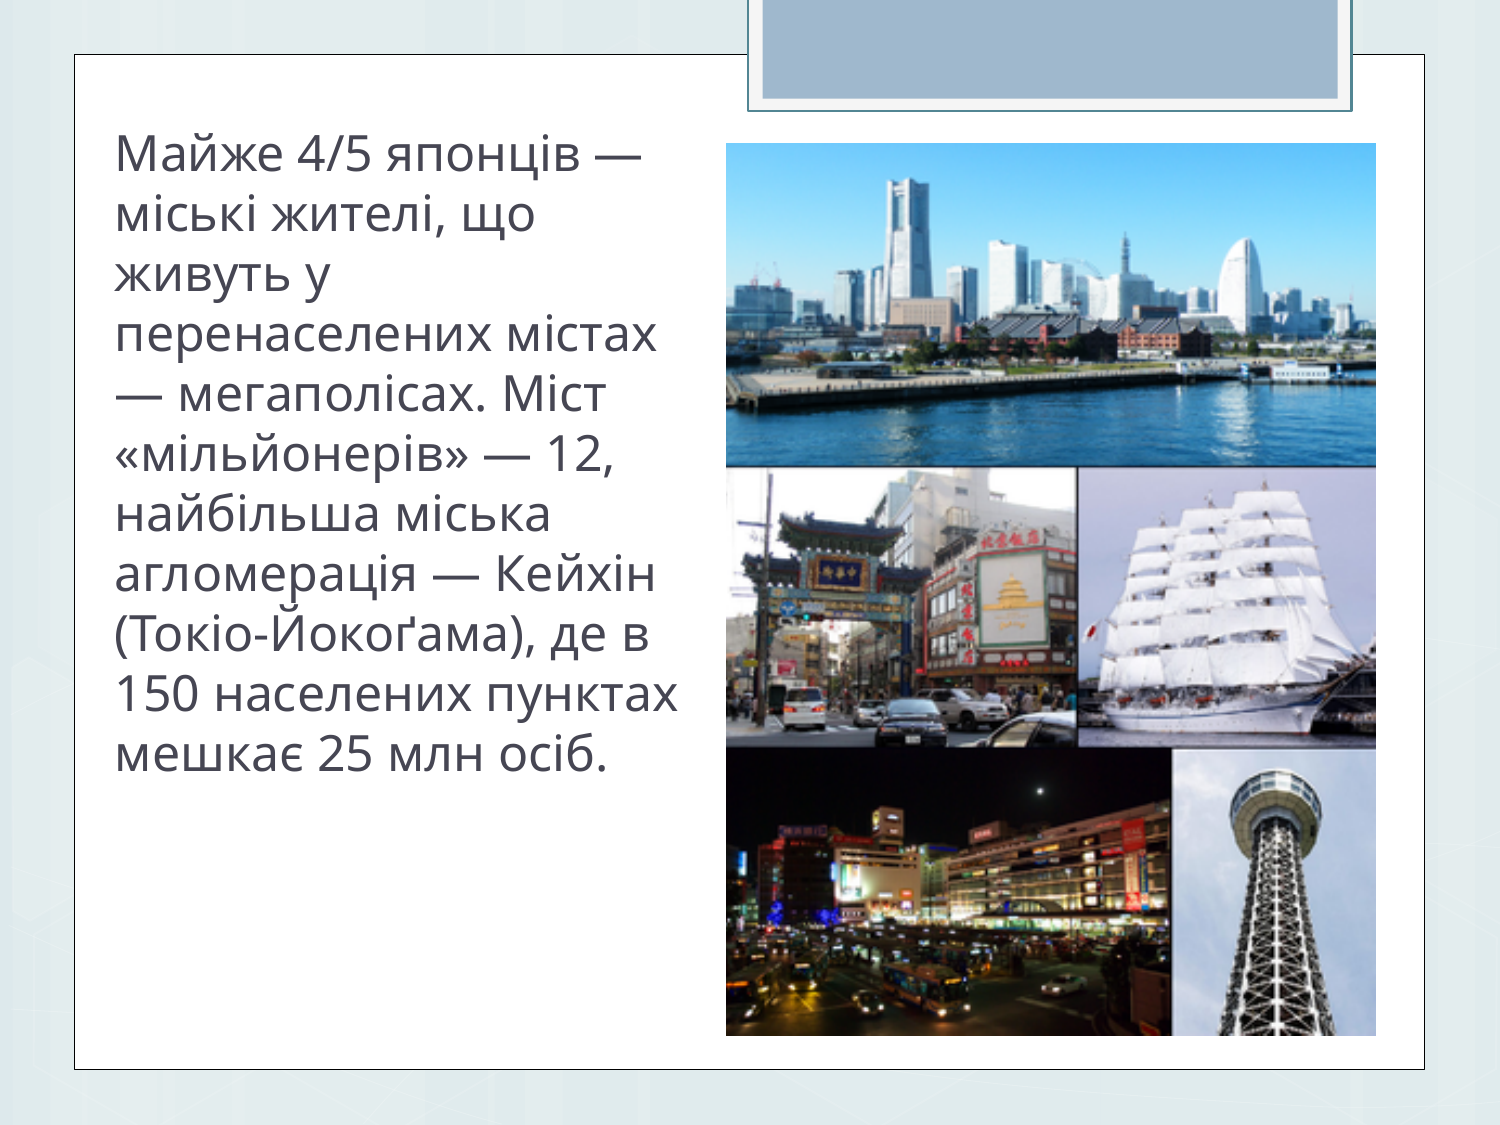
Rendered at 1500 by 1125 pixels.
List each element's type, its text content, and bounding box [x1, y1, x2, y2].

list Майже 4/5 японців — міські жителі, що живуть у перенаселених містах — мегаполісах. Міст «мільйонерів» — 12, найбільша міська агломерація — Кейхін (Токіо-Йокоґама), де в 150 населених пунктах мешкає 25 млн осіб. [88, 113, 703, 1059]
picture [726, 143, 1377, 1036]
